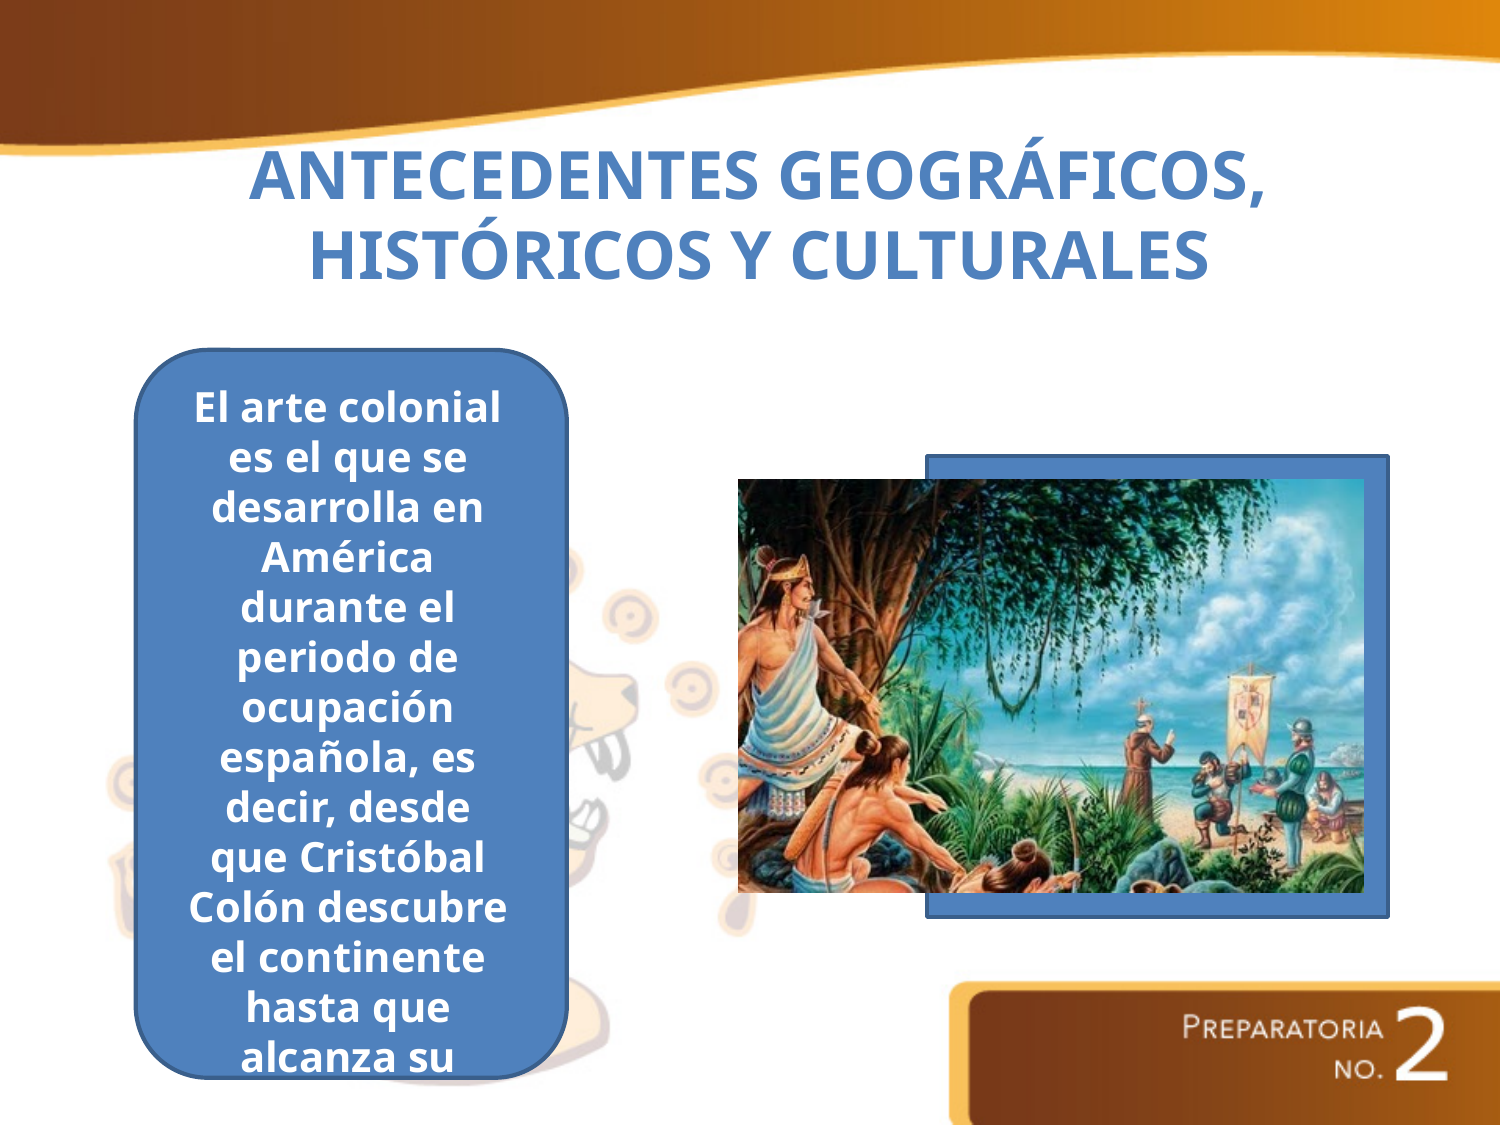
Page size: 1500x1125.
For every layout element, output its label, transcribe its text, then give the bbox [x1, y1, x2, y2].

text_box [925, 454, 1390, 919]
text_box El arte colonial es el que se desarrolla en América durante el periodo de ocupación española, es decir, desde que Cristóbal Colón descubre el continente hasta que alcanza su independencia [171, 373, 526, 1125]
text_box [133, 347, 569, 1073]
picture [737, 479, 1364, 894]
text_box Antecedentes geográficos, Históricos y culturales [234, 125, 1284, 301]
picture [0, 0, 1500, 1125]
list [75, 326, 1425, 1005]
